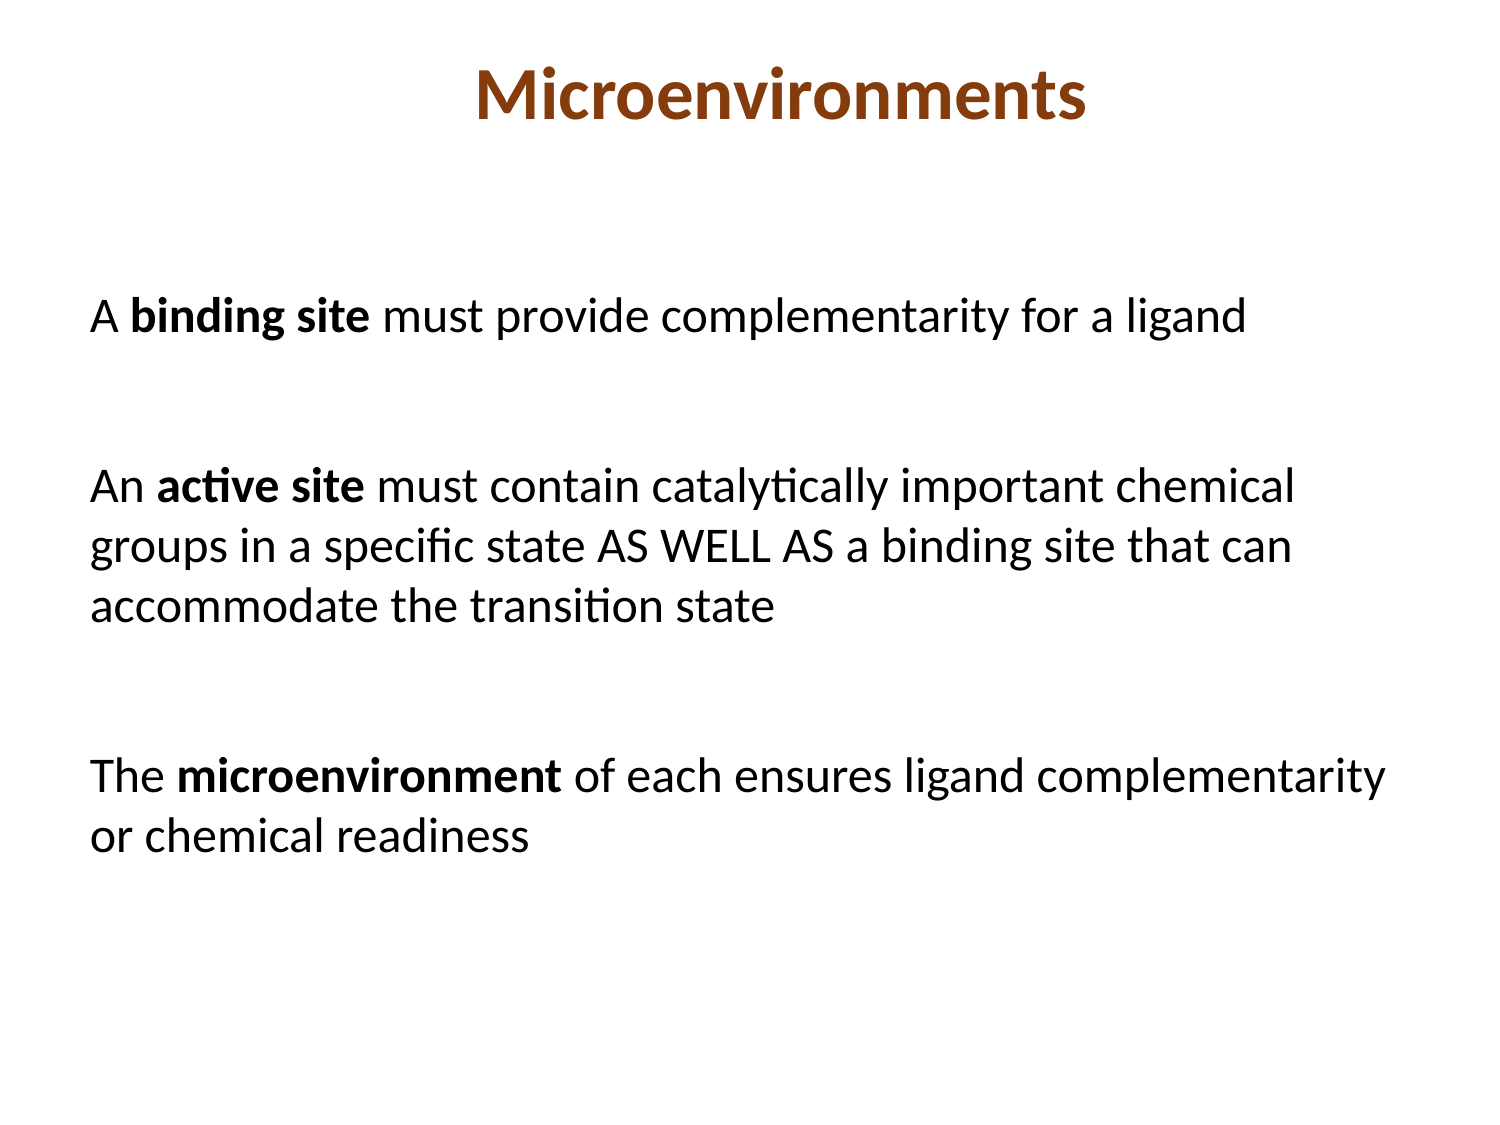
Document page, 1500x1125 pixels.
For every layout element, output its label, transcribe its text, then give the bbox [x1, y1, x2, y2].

text_box Microenvironments [162, 37, 1400, 143]
text_box A binding site must provide complementarity for a ligand An active site must contain catalytically important chemical groups in a specific state AS WELL AS a binding site that can accommodate the transition state The microenvironment of each ensures ligand complementarity or chemical readiness [75, 274, 1450, 870]
